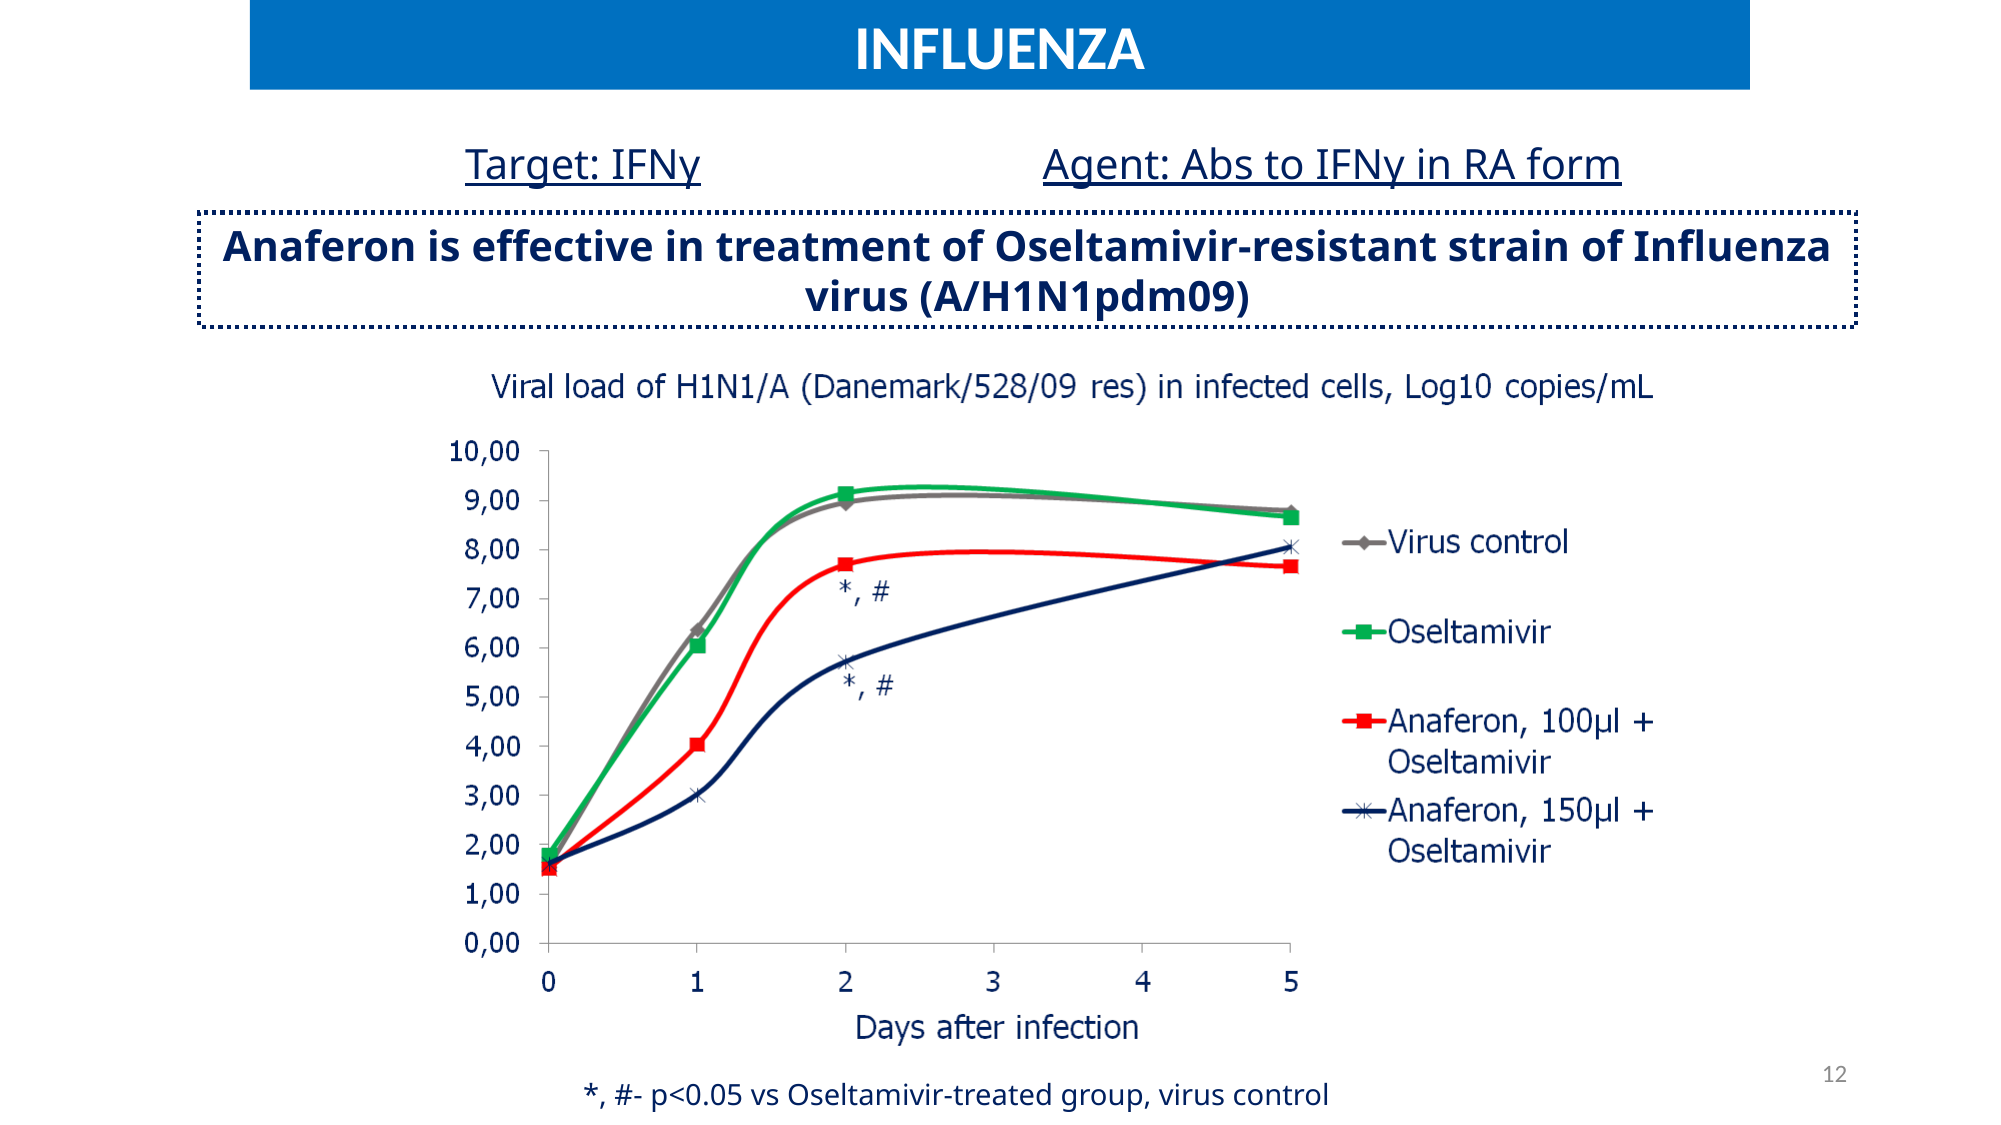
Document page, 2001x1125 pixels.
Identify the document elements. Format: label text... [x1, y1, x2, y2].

text_box Target: IFNγ [316, 130, 850, 196]
picture [431, 296, 1692, 1091]
text_box Agent: Abs to IFNγ in RA form [898, 130, 1767, 195]
slide_number 12 [1412, 1042, 1863, 1103]
text_box *, #- р<0.05 vs Oseltamivir-treated group, virus control [479, 1091, 1434, 1119]
text_box INFLUENZA [249, 0, 1750, 90]
text_box Anaferon is effective in treatment of Oseltamivir-resistant strain of Influenza virus (A/H1N1pdm09) [199, 212, 1857, 328]
